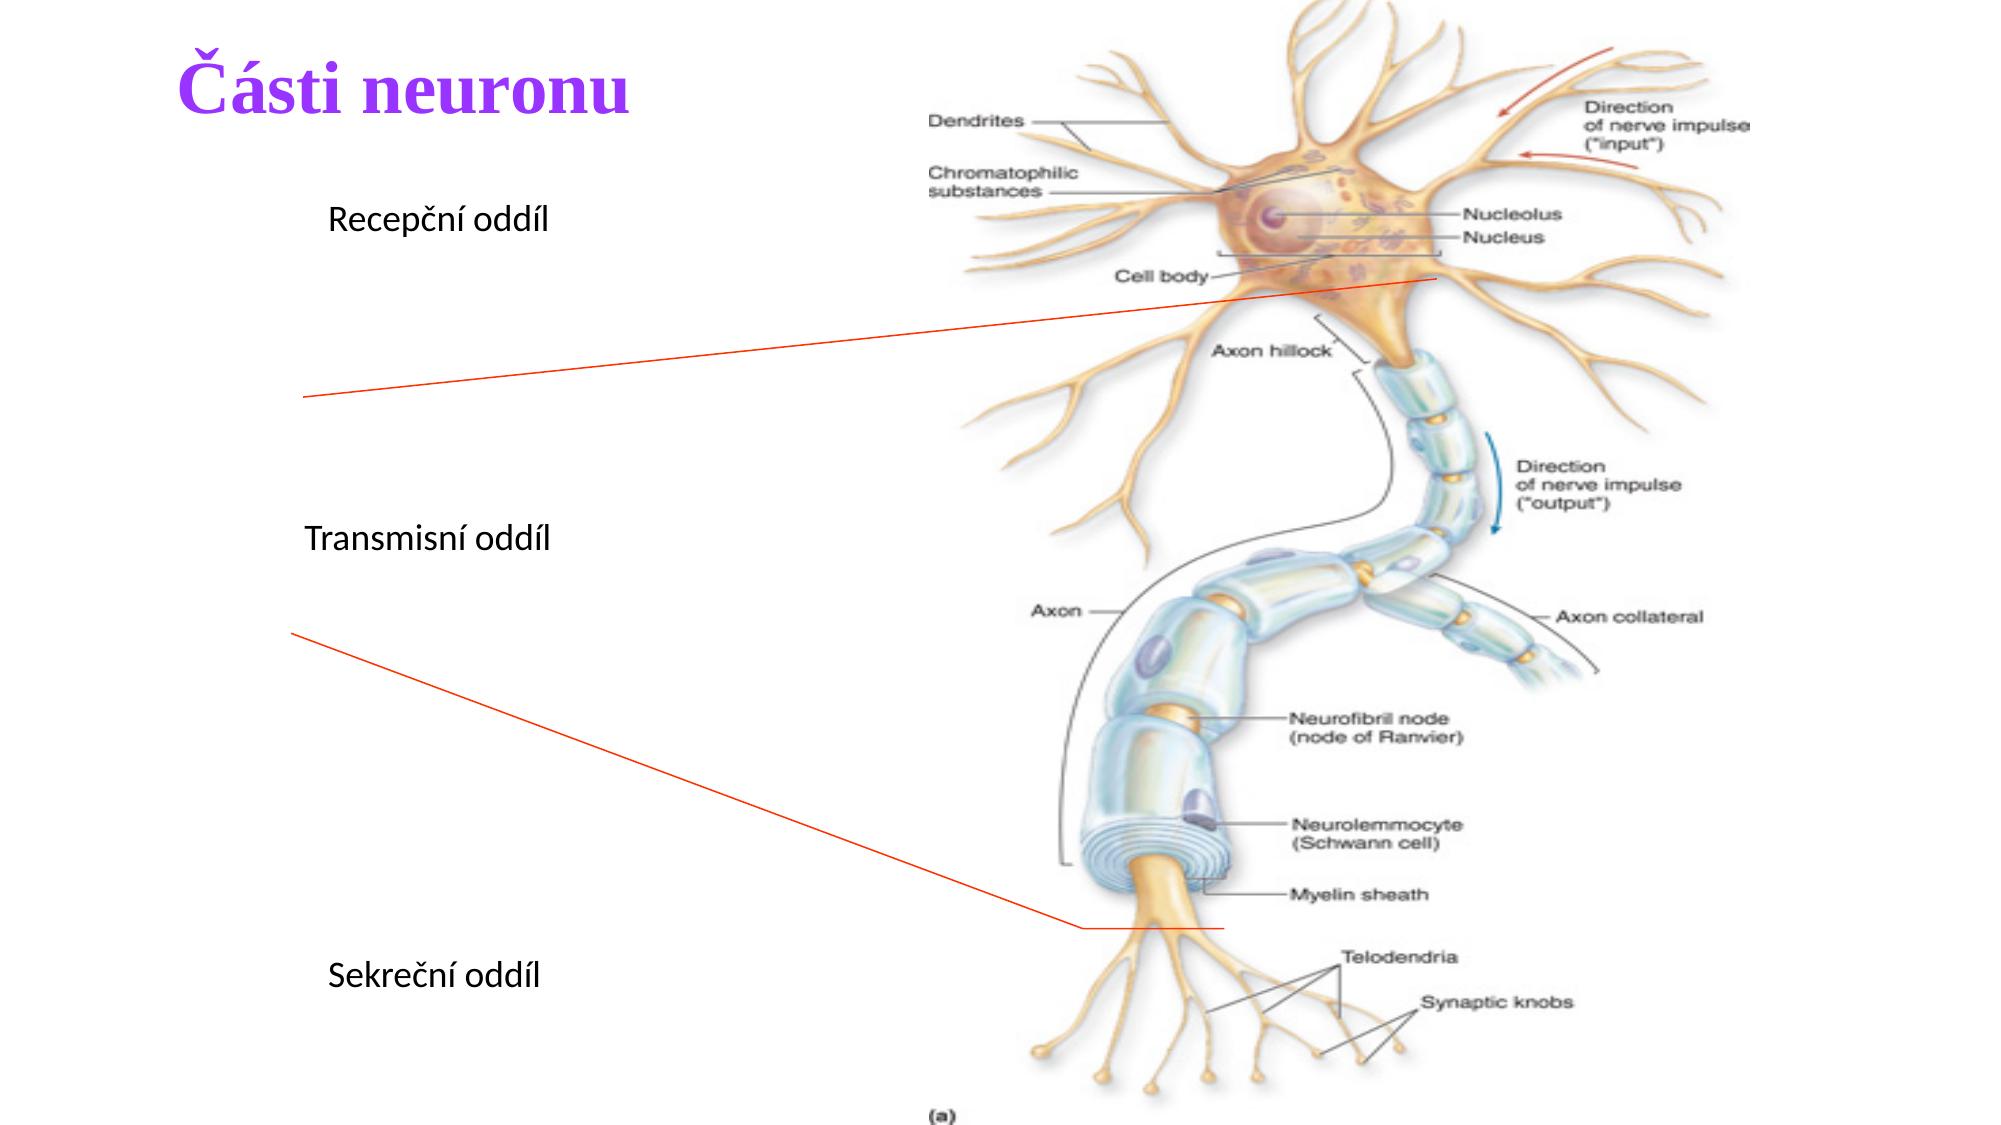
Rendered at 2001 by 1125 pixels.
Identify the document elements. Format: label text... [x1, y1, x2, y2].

text_box Sekreční oddíl [313, 942, 557, 1003]
text_box Části neuronu [161, 30, 647, 136]
picture [929, 0, 1750, 1125]
text_box Recepční oddíl [313, 186, 565, 247]
text_box Transmisní oddíl [289, 505, 567, 566]
